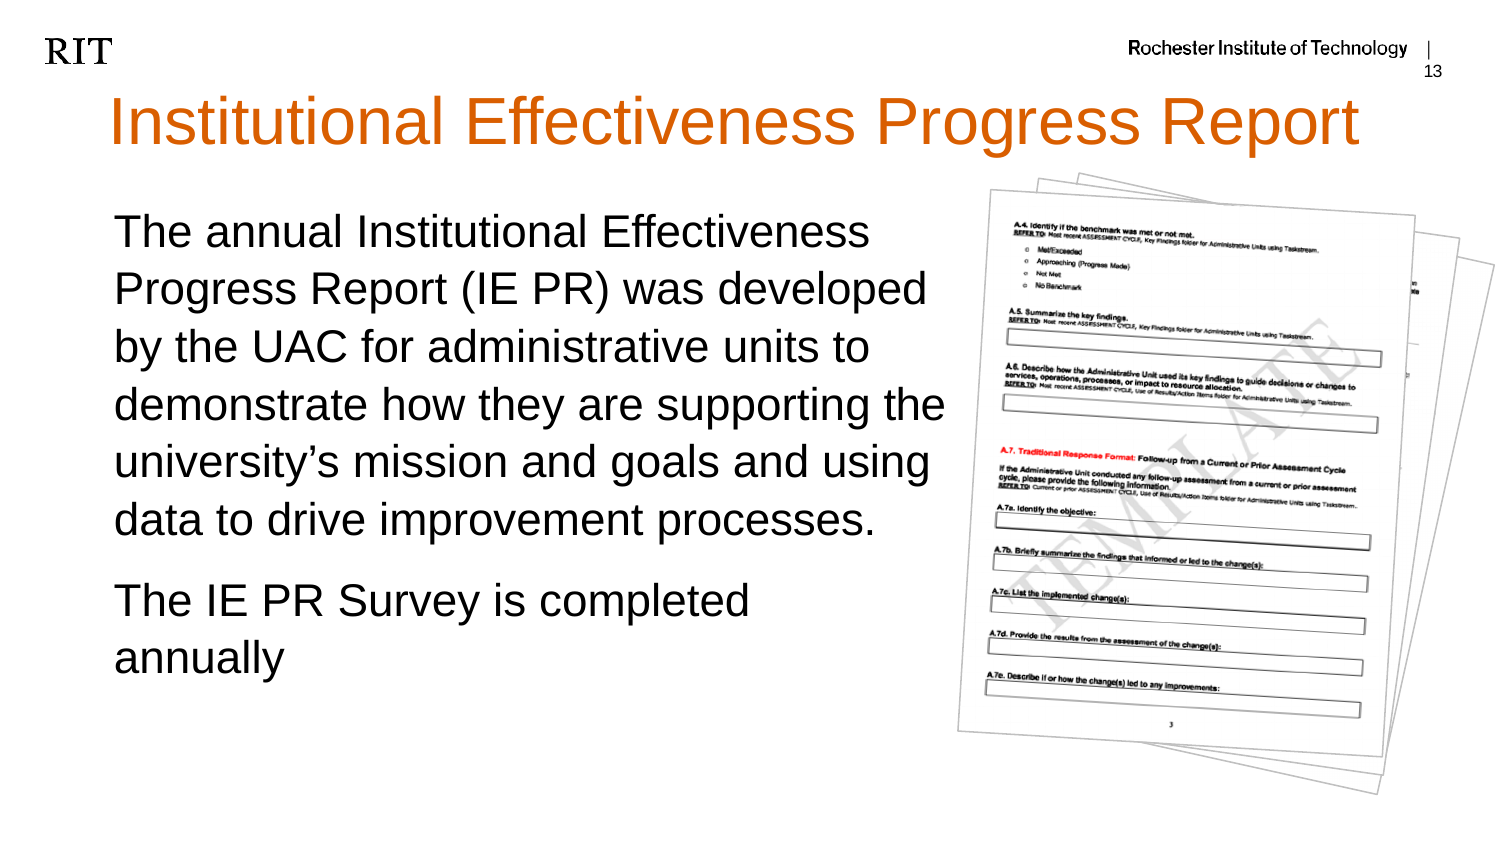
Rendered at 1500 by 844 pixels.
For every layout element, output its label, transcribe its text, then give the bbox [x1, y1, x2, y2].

picture [1128, 40, 1408, 58]
title Institutional Effectiveness Progress Report [106, 75, 1364, 219]
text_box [956, 171, 1496, 796]
text_box | 13 [1421, 35, 1462, 81]
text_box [44, 38, 112, 64]
text_box The annual Institutional Effectiveness Progress Report (IE PR) was developed by the UAC for administrative units to demonstrate how they are supporting the university’s mission and goals and using data to drive improvement processes. The IE PR Survey is completed annually [111, 219, 951, 683]
